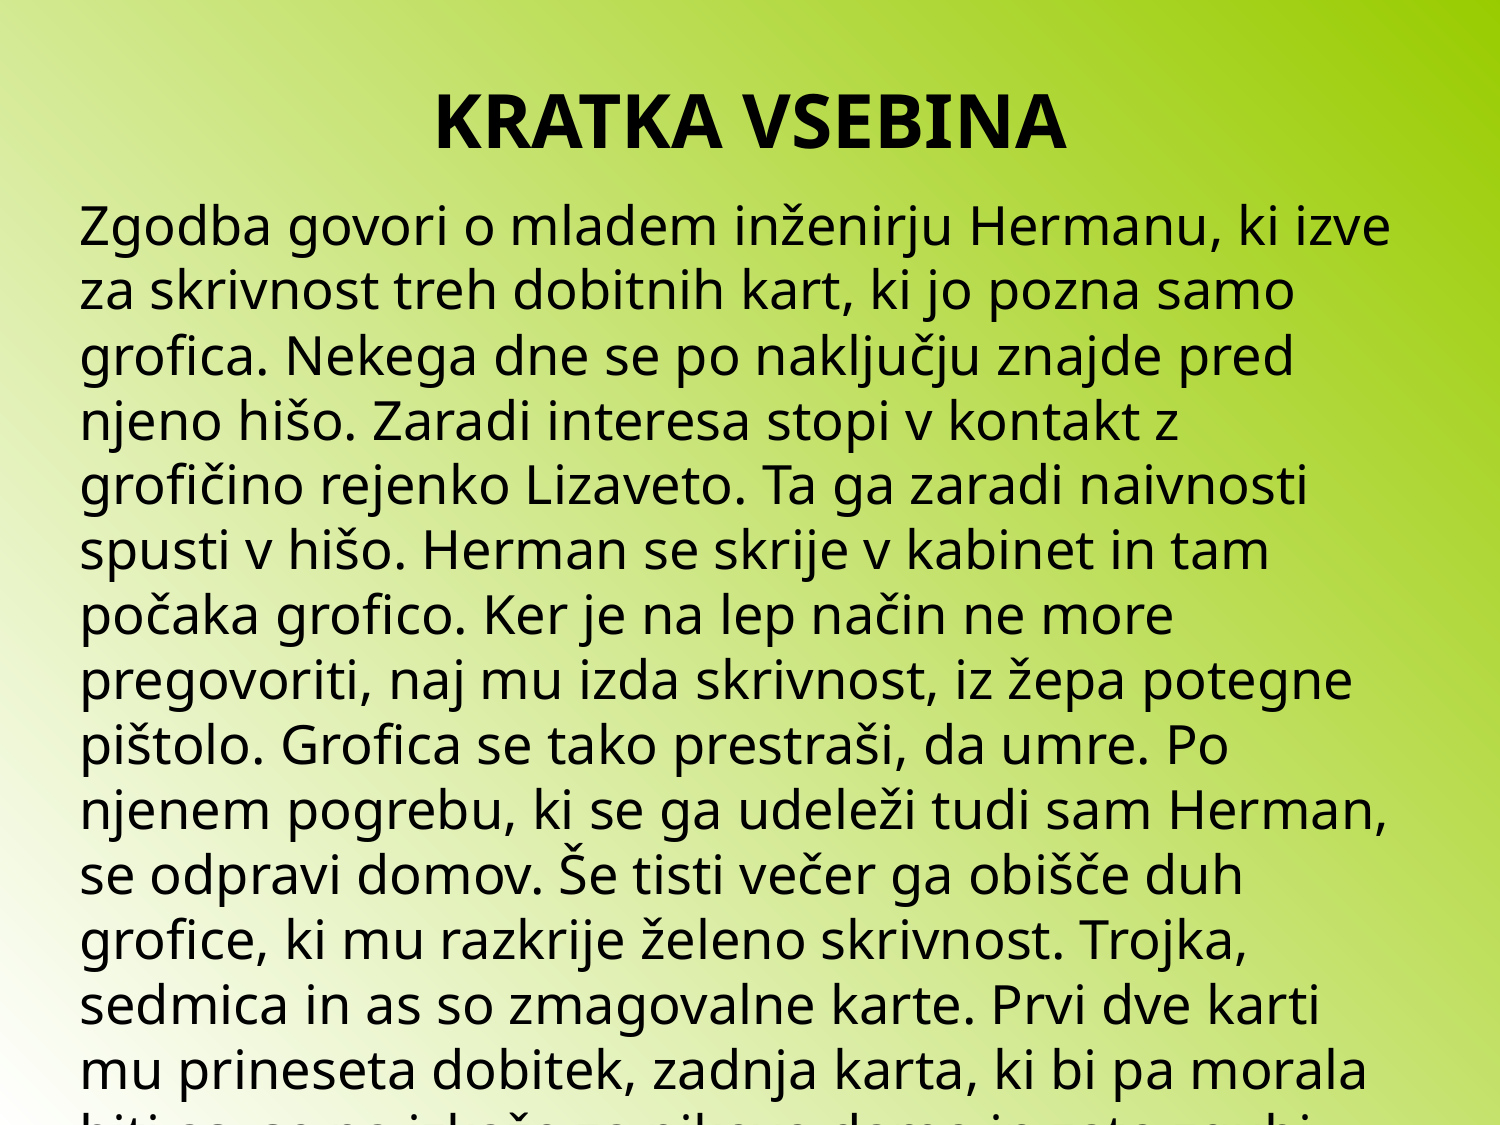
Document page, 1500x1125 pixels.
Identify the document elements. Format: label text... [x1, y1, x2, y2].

text_box KRATKA VSEBINA Zgodba govori o mladem inženirju Hermanu, ki izve za skrivnost treh dobitnih kart, ki jo pozna samo grofica. Nekega dne se po naključju znajde pred njeno hišo. Zaradi interesa stopi v kontakt z grofičino rejenko Lizaveto. Ta ga zaradi naivnosti spusti v hišo. Herman se skrije v kabinet in tam počaka grofico. Ker je na lep način ne more pregovoriti, naj mu izda skrivnost, iz žepa potegne pištolo. Grofica se tako prestraši, da umre. Po njenem pogrebu, ki se ga udeleži tudi sam Herman, se odpravi domov. Še tisti večer ga obišče duh grofice, ki mu razkrije želeno skrivnost. Trojka, sedmica in as so zmagovalne karte. Prvi dve karti mu prineseta dobitek, zadnja karta, ki bi pa morala biti as, se pa izkaže za pikovo damo in zato zgubi. Herman zblazni in pristane v bolnišnici, Lizaveta se pa bogato poroči. [64, 66, 1436, 1125]
